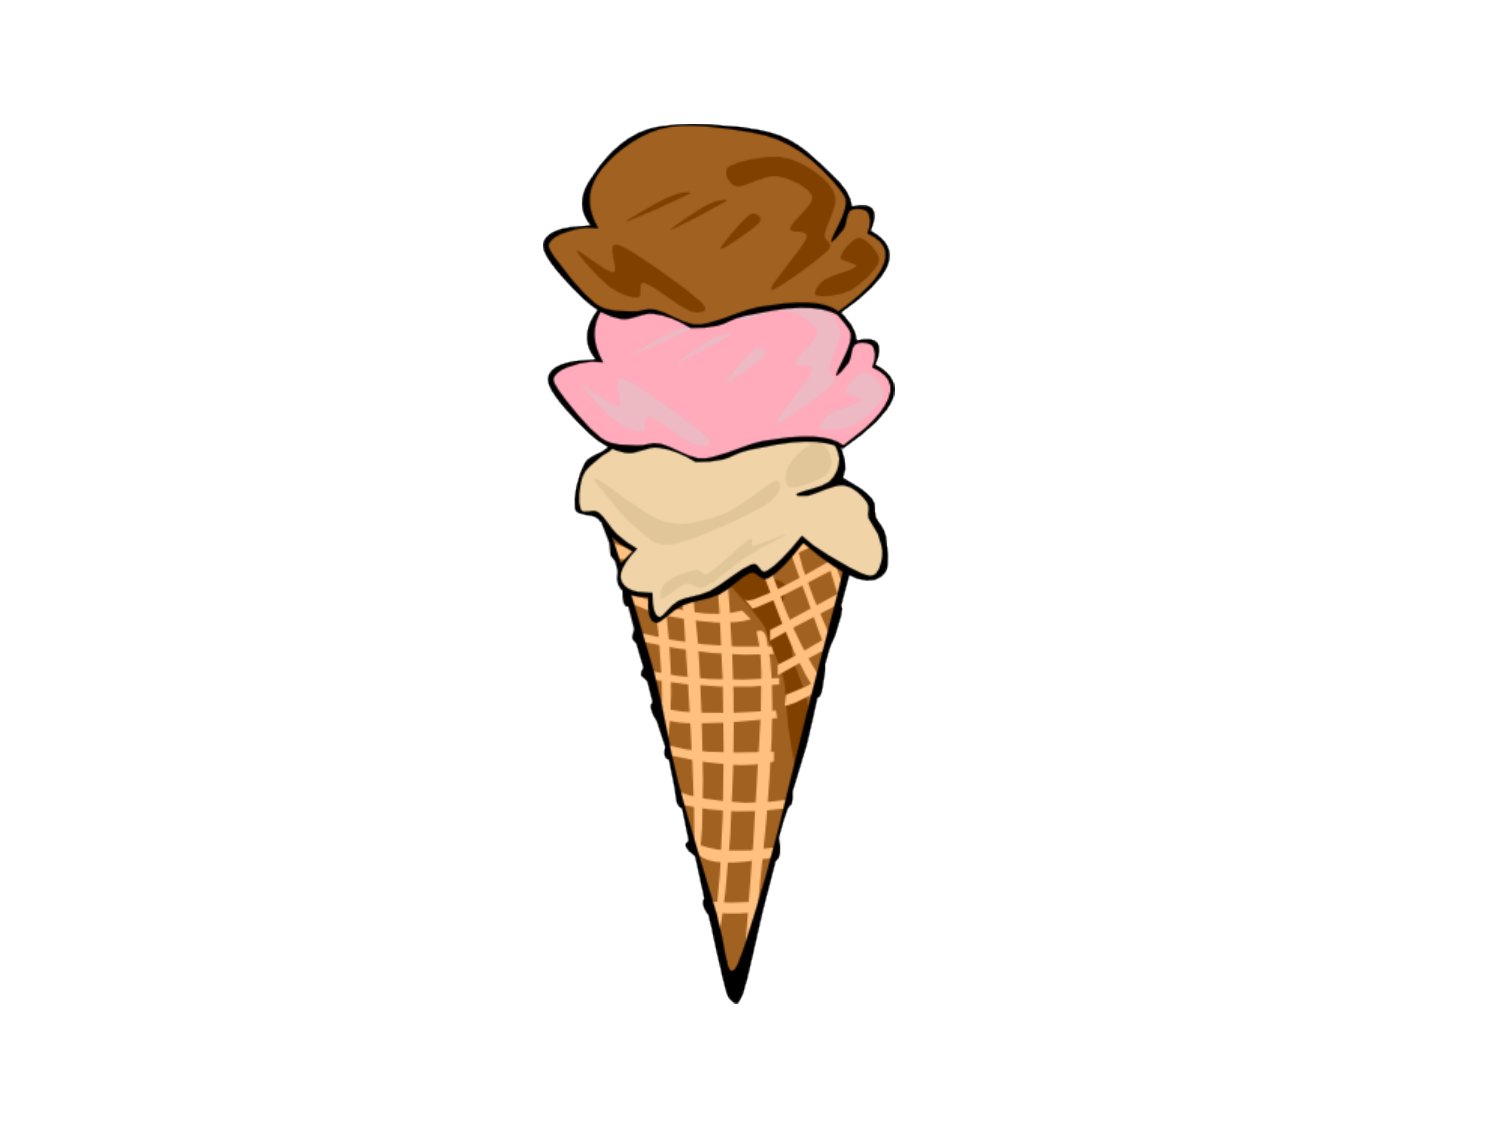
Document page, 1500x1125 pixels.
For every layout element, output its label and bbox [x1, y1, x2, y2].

picture [543, 124, 895, 1005]
